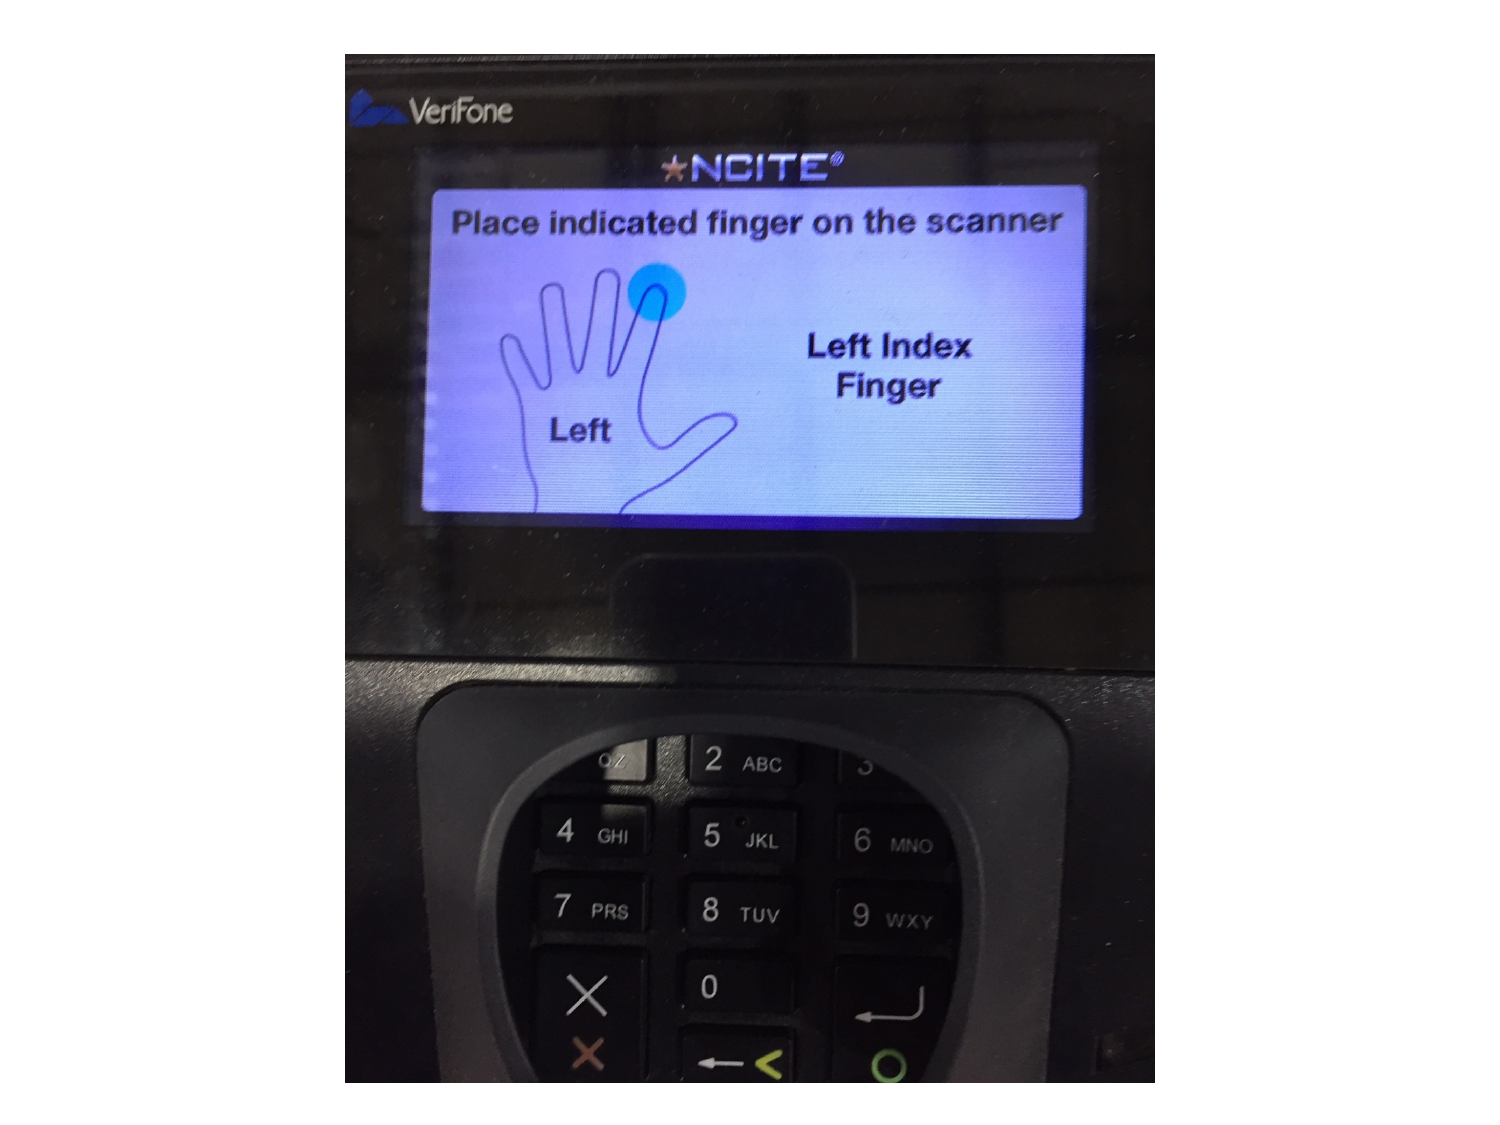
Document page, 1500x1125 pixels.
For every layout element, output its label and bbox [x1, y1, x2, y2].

picture [344, 54, 1155, 1083]
